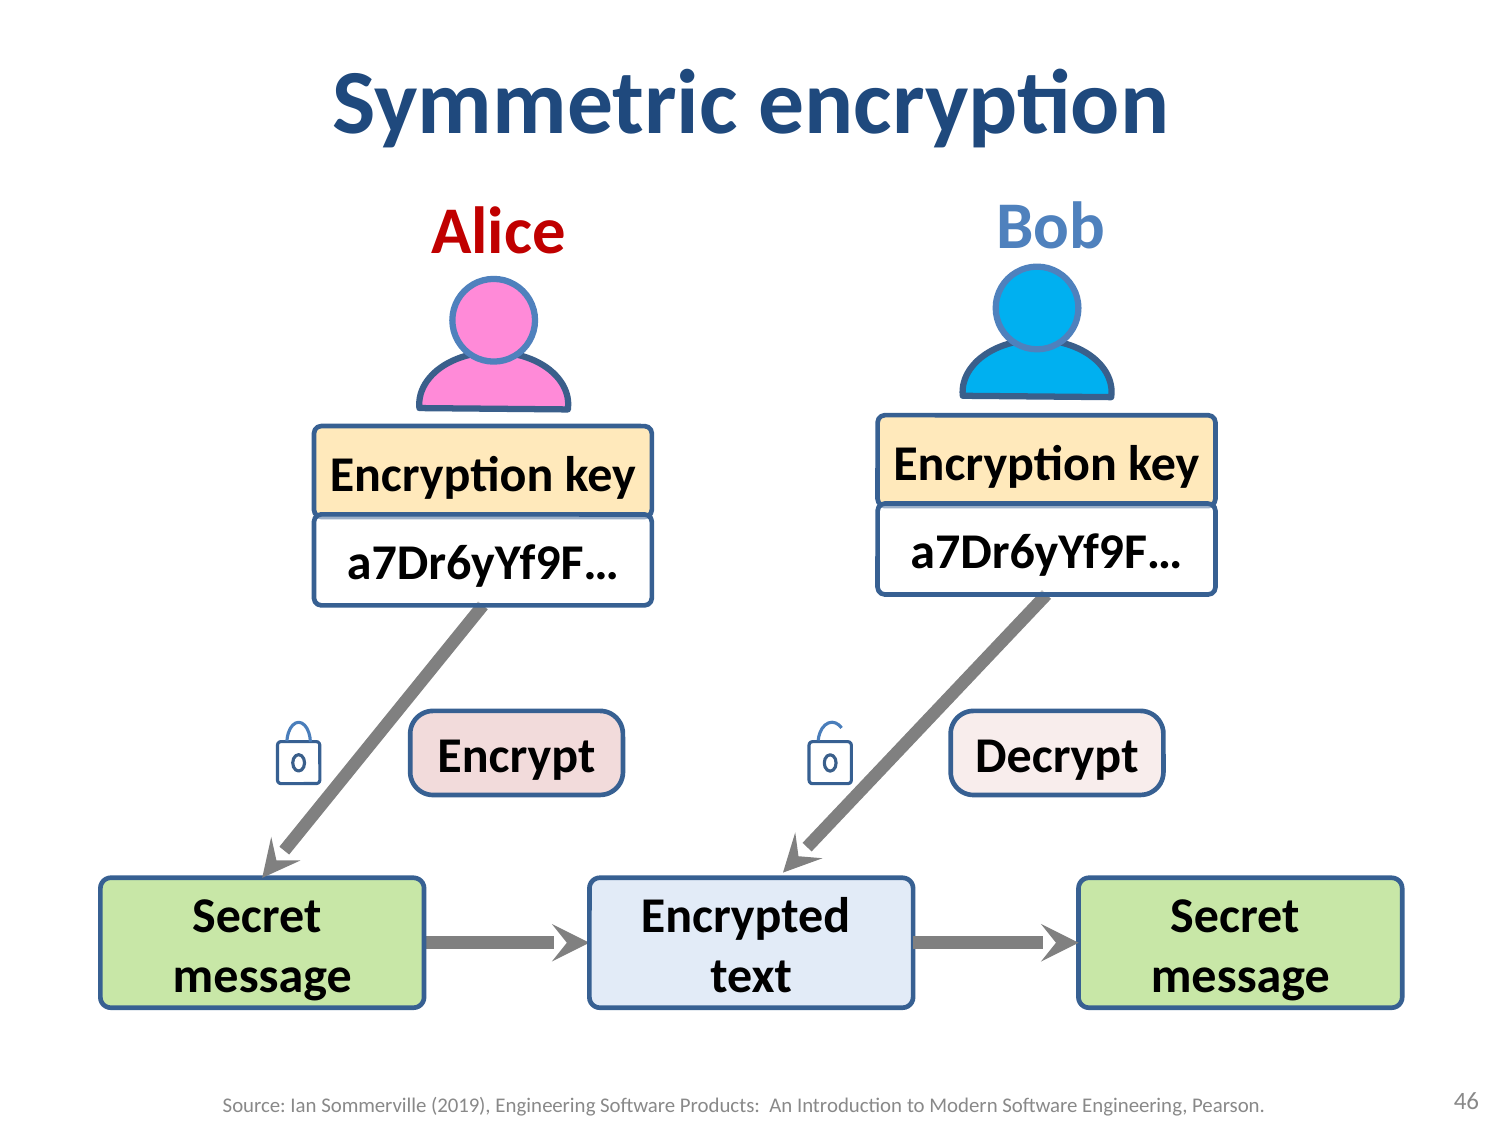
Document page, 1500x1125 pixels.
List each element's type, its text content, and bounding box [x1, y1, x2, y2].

slide_number 46 [1144, 1069, 1495, 1125]
text_box Alice [262, 179, 735, 275]
text_box Secret message [100, 877, 425, 1008]
text_box a7Dr6yYf9F… [313, 514, 652, 606]
text_box Decrypt [1051, 710, 1164, 795]
text_box Secret message [1078, 877, 1403, 1008]
footer Source: Ian Sommerville (2019), Engineering Software Products: An Introduction to Modern Software Engineering, Pearson. [100, 1082, 1388, 1125]
text_box Encrypt [488, 710, 623, 795]
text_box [261, 605, 484, 879]
text_box Bob [814, 174, 1287, 269]
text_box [782, 594, 1047, 873]
text_box a7Dr6yYf9F… [877, 503, 1216, 595]
text_box Encryption key [313, 426, 652, 516]
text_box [962, 266, 1112, 445]
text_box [418, 278, 569, 457]
text_box Encryption key [877, 415, 1216, 504]
title Symmetric encryption [76, 19, 1427, 175]
text_box Encrypted text [589, 877, 914, 1008]
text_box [277, 722, 321, 784]
